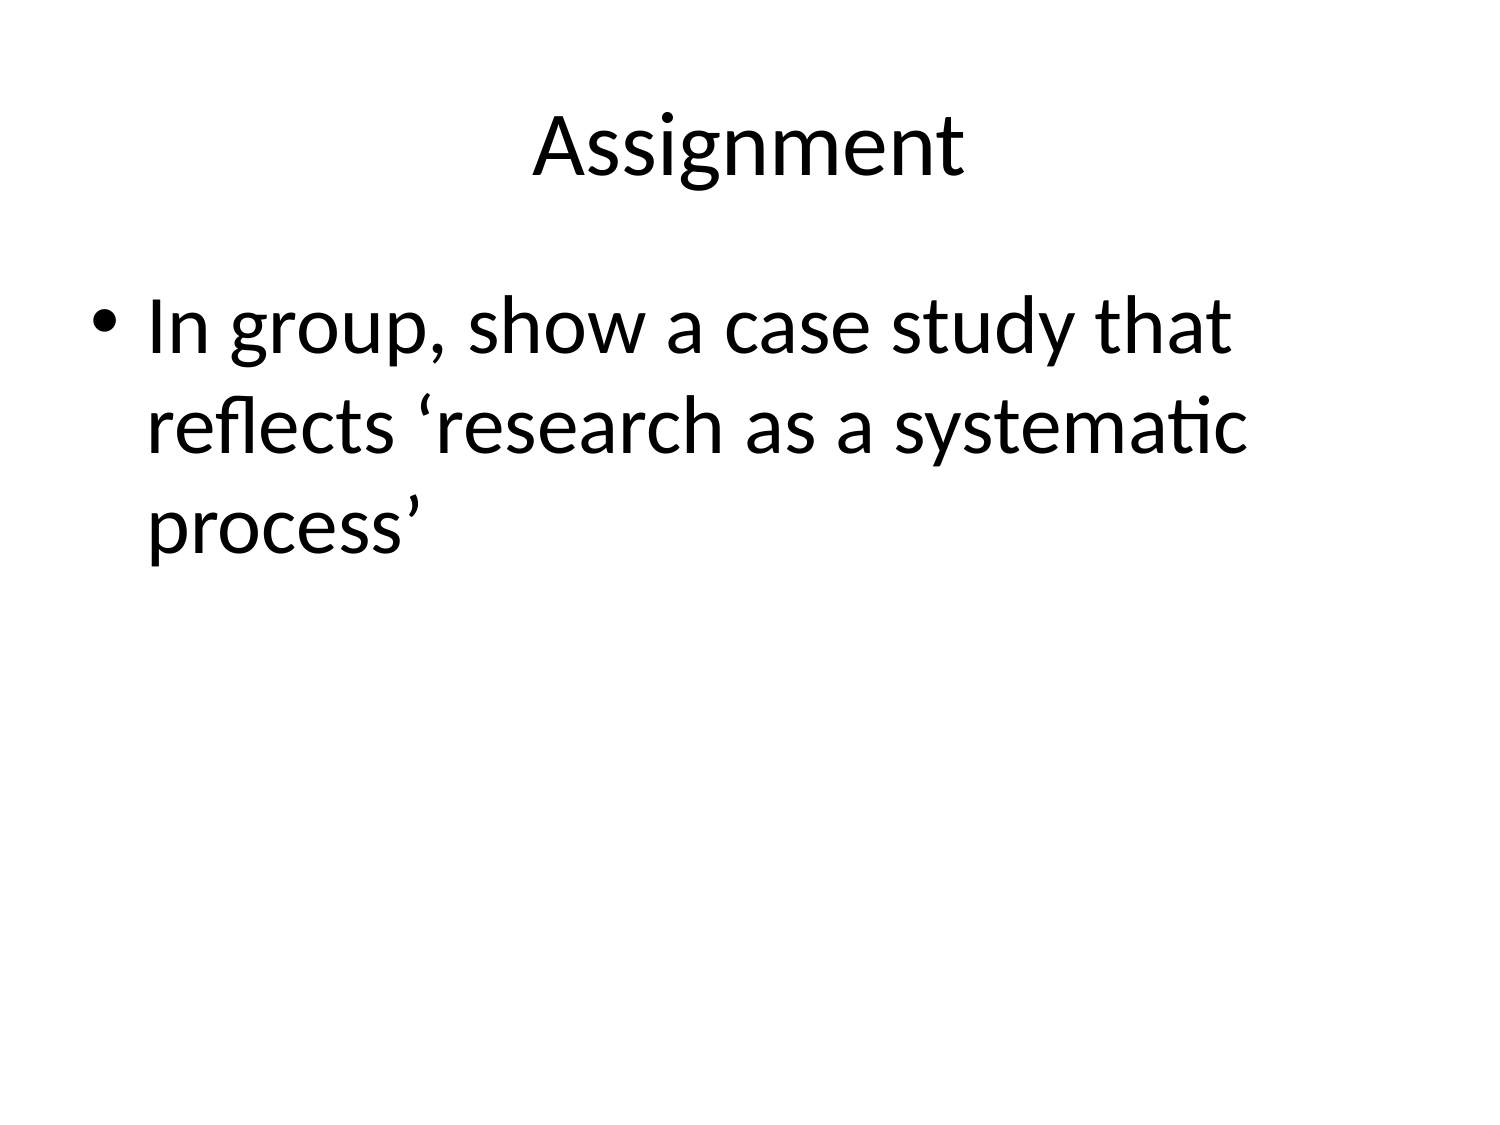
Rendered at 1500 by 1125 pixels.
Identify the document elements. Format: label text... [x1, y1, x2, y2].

list In group, show a case study that reflects ‘research as a systematic process’ [75, 262, 1425, 1005]
title Assignment [75, 45, 1425, 233]
